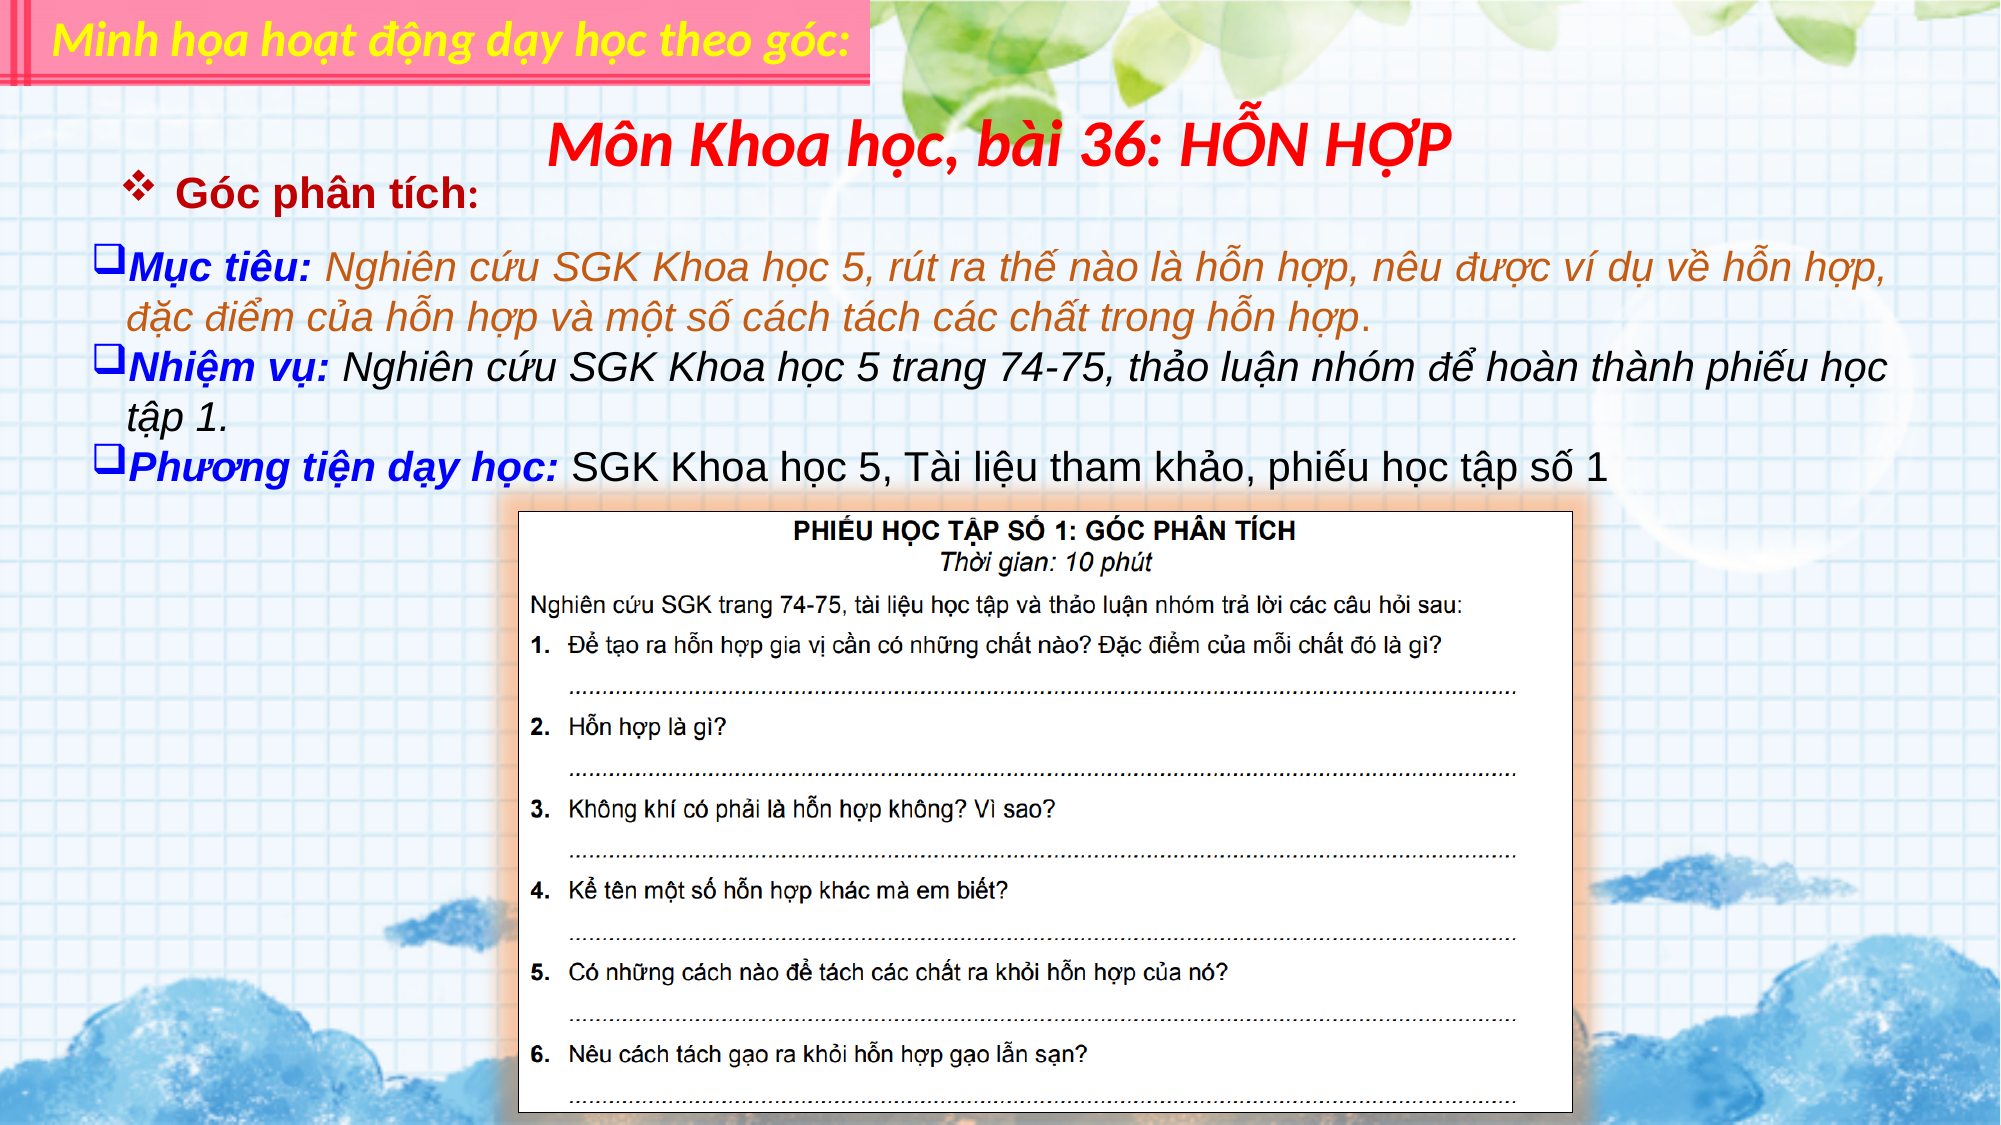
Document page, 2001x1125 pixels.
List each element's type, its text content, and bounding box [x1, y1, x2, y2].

picture [518, 511, 1573, 1113]
text_box Góc phân tích: [104, 157, 510, 225]
picture [0, 0, 2001, 1125]
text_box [0, 0, 870, 86]
text_box Mục tiêu: Nghiên cứu SGK Khoa học 5, rút ra thế nào là hỗn hợp, nêu được ví dụ về hỗn hợp, đặc điểm của hỗn hợp và một số cách tách các chất trong hỗn hợp. Nhiệm vụ: Nghiên cứu SGK Khoa học 5 trang 74-75, thảo luận nhóm để hoàn thành phiếu học tập 1. Phương tiện dạy học: SGK Khoa học 5, Tài liệu tham khảo, phiếu học tập số 1 [76, 232, 1903, 548]
text_box Môn Khoa học, bài 36: HỖN HỢP [531, 92, 1469, 187]
